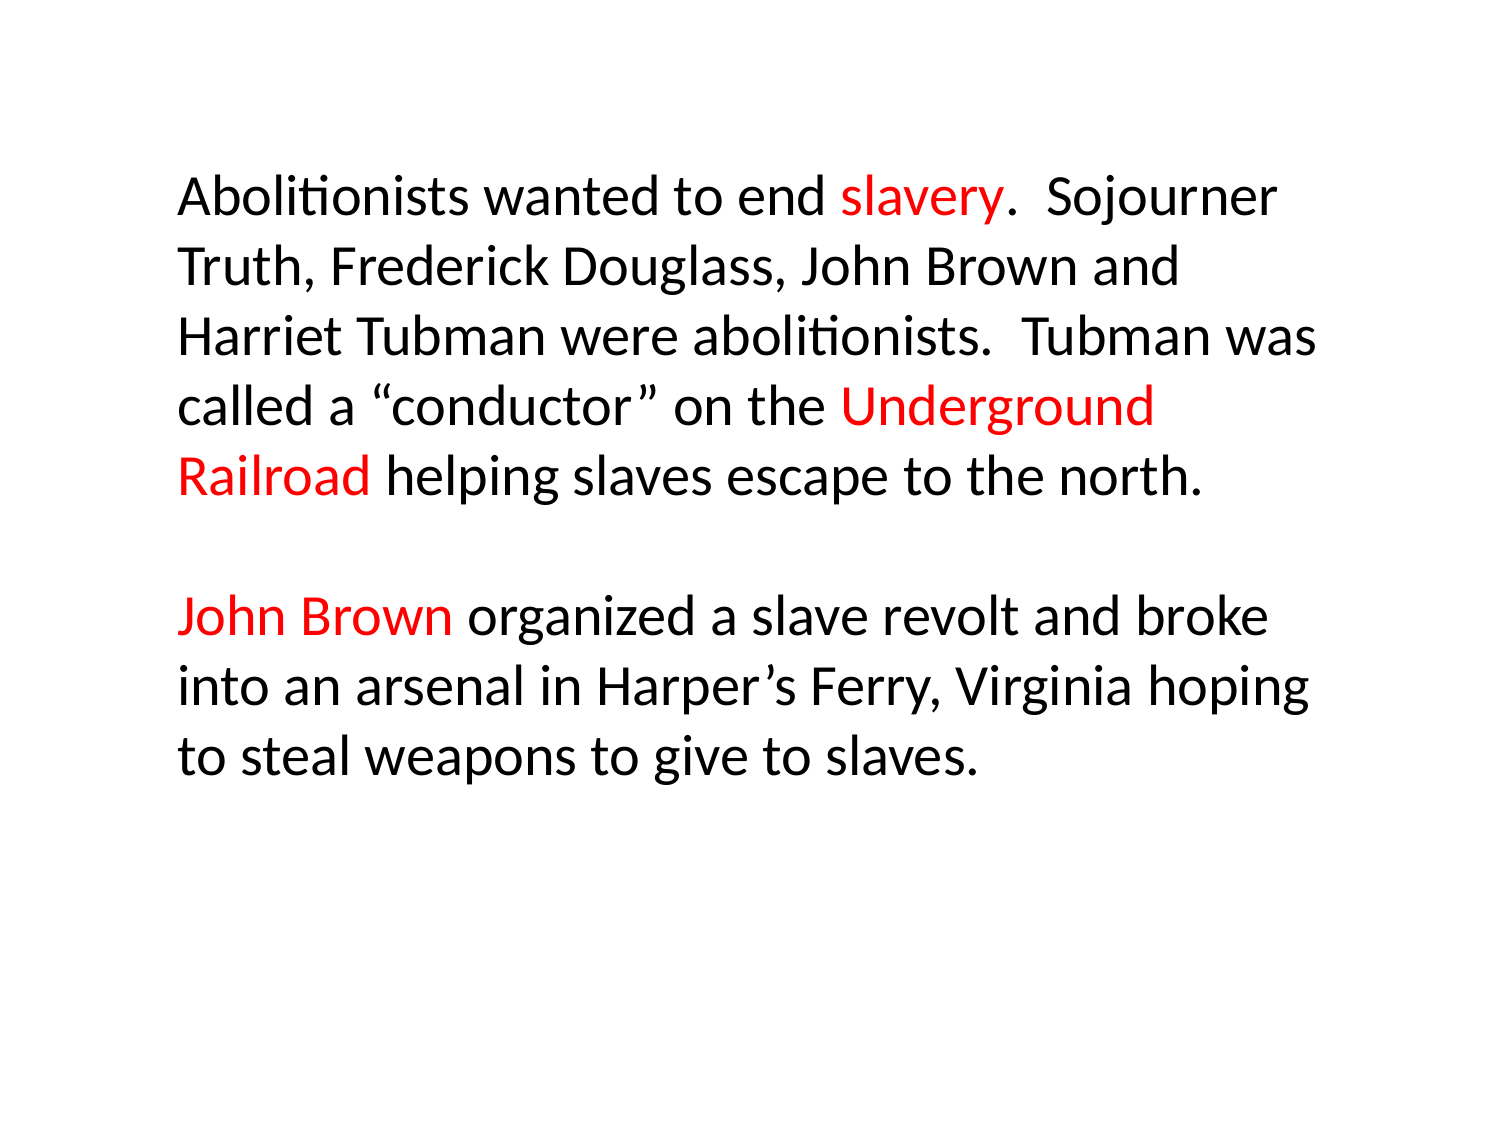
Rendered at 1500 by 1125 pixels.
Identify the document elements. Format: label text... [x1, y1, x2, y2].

text_box Abolitionists wanted to end slavery. Sojourner Truth, Frederick Douglass, John Brown and Harriet Tubman were abolitionists. Tubman was called a “conductor” on the Underground Railroad helping slaves escape to the north. John Brown organized a slave revolt and broke into an arsenal in Harper’s Ferry, Virginia hoping to steal weapons to give to slaves. [162, 149, 1338, 795]
